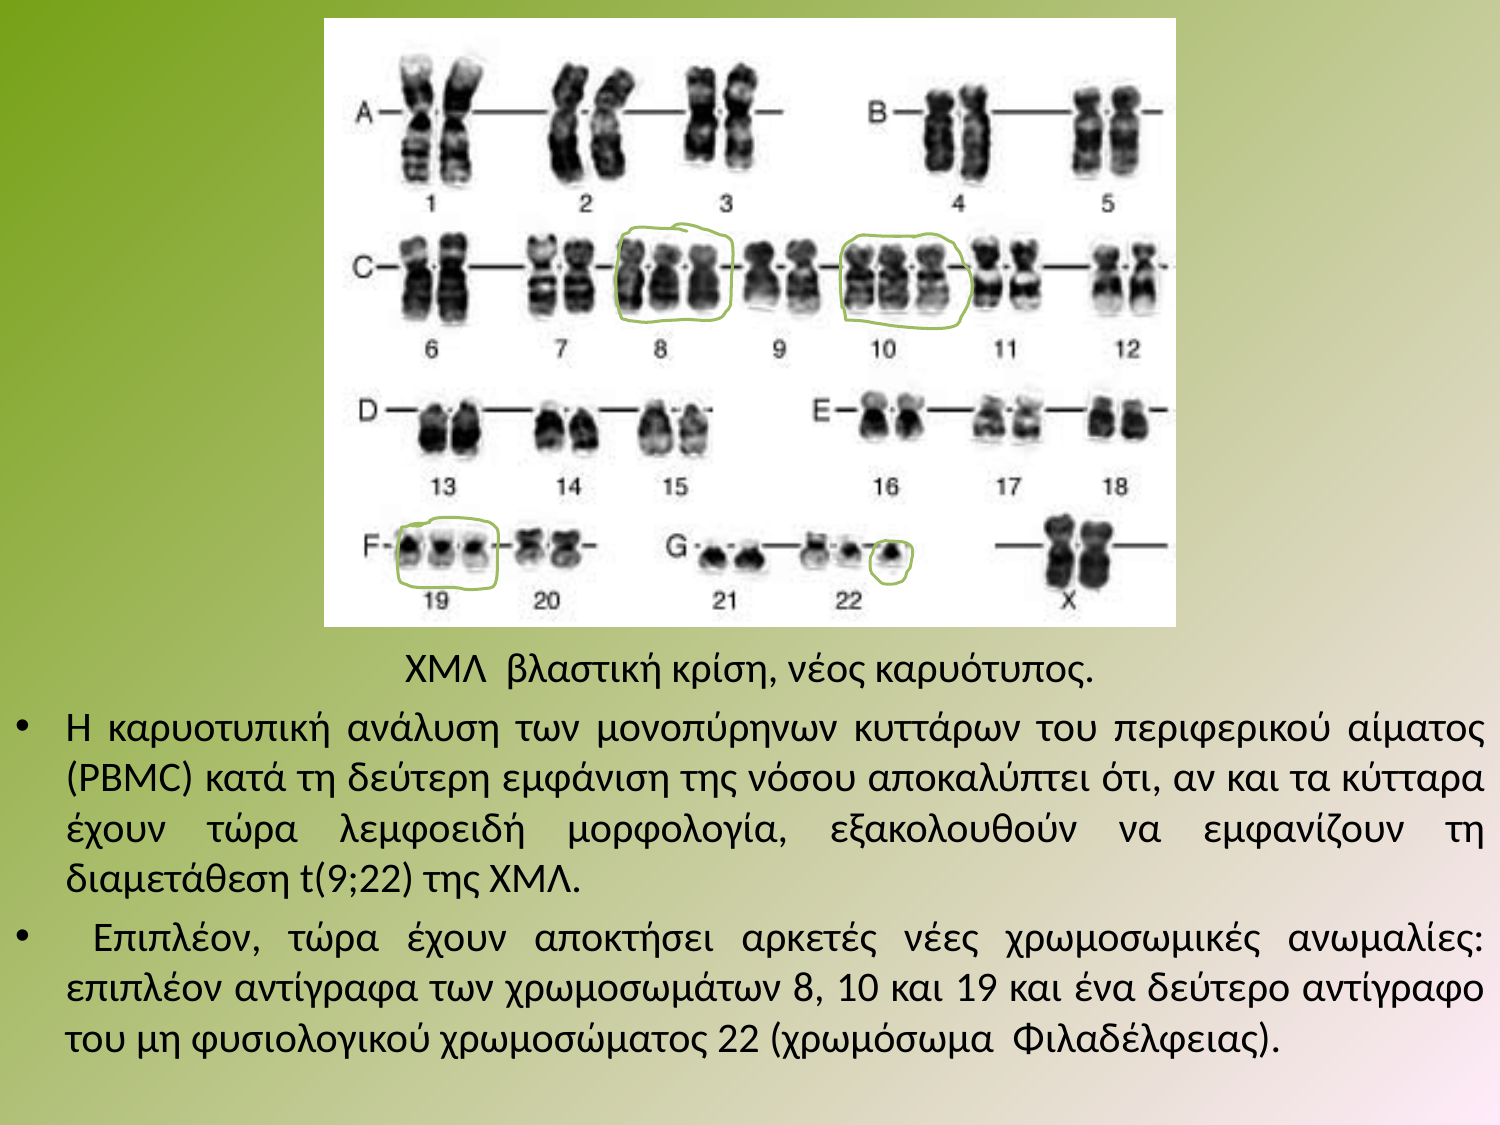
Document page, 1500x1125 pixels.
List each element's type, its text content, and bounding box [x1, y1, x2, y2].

list ΧΜΛ βλαστική κρίση, νέος καρυότυπος. Η καρυοτυπική ανάλυση των μονοπύρηνων κυττάρων του περιφερικού αίματος (PBMC) κατά τη δεύτερη εμφάνιση της νόσου αποκαλύπτει ότι, αν και τα κύτταρα έχουν τώρα λεμφοειδή μορφολογία, εξακολουθούν να εμφανίζουν τη διαμετάθεση t(9;22) της ΧΜΛ. Επιπλέον, τώρα έχουν αποκτήσει αρκετές νέες χρωμοσωμικές ανωμαλίες: επιπλέον αντίγραφα των χρωμοσωμάτων 8, 10 και 19 και ένα δεύτερο αντίγραφο του μη φυσιολογικού χρωμοσώματος 22 (χρωμόσωμα Φιλαδέλφειας). [0, 633, 1500, 1125]
picture [324, 18, 1176, 627]
